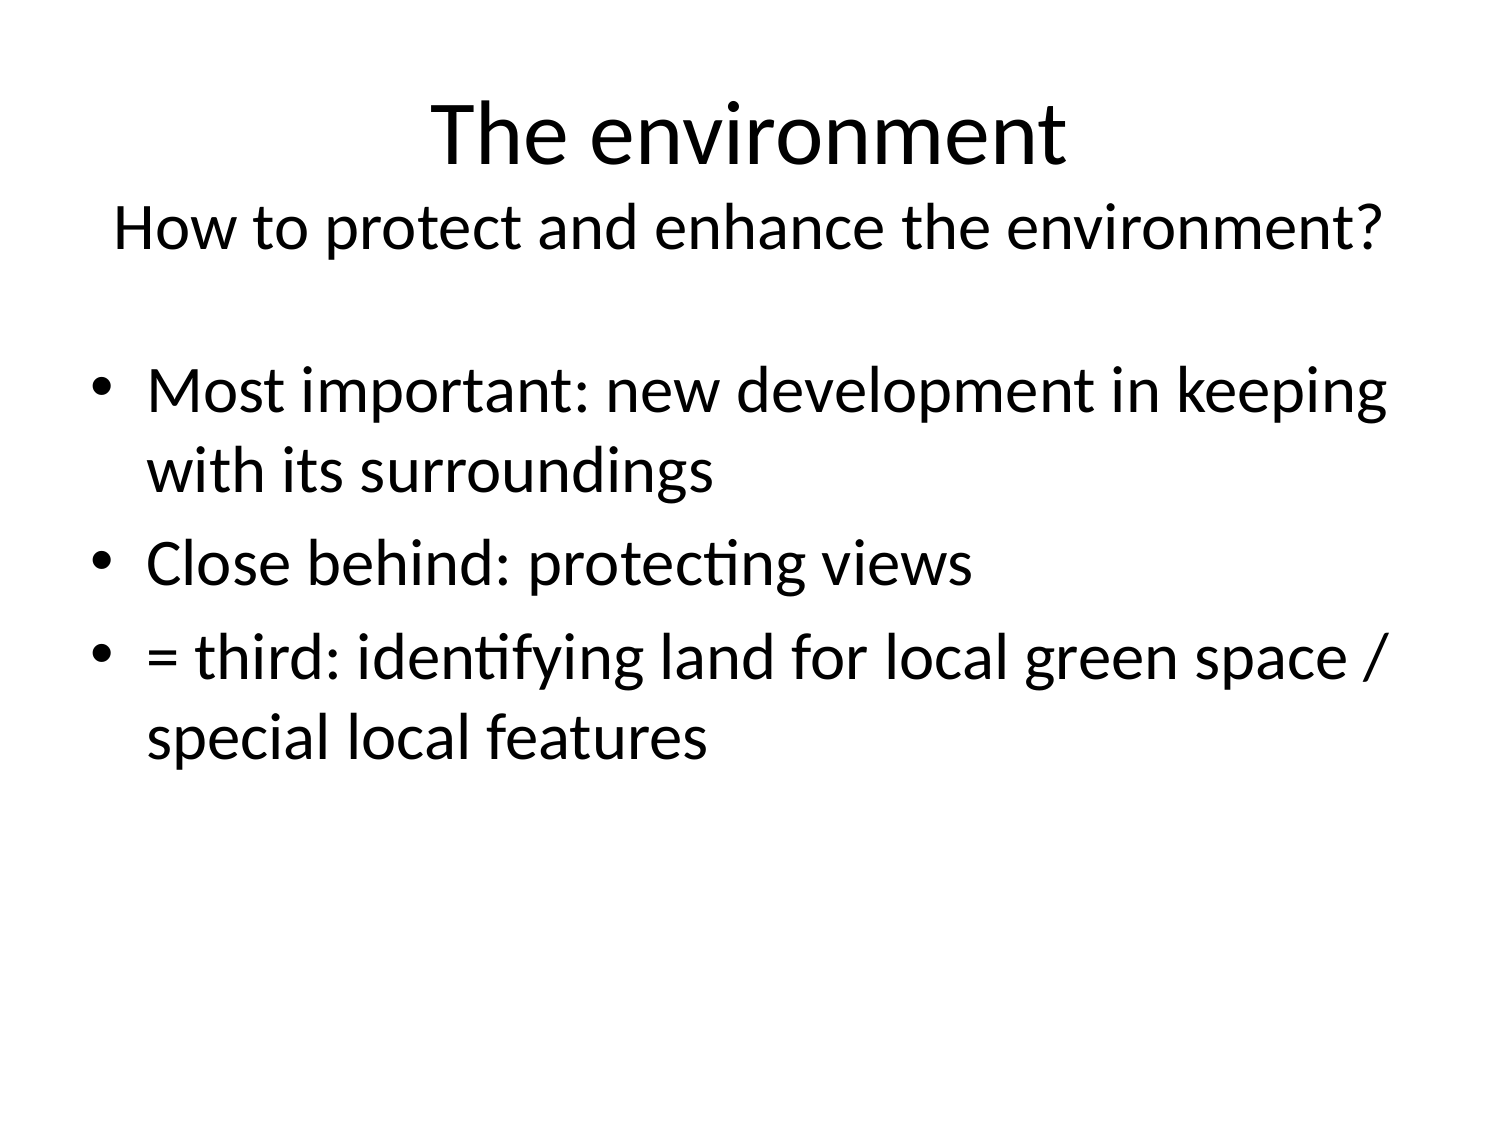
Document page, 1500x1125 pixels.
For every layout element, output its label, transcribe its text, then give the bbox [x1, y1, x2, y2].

list Most important: new development in keeping with its surroundings Close behind: protecting views = third: identifying land for local green space / special local features [75, 338, 1425, 1081]
title The environment How to protect and enhance the environment? [75, 45, 1425, 291]
